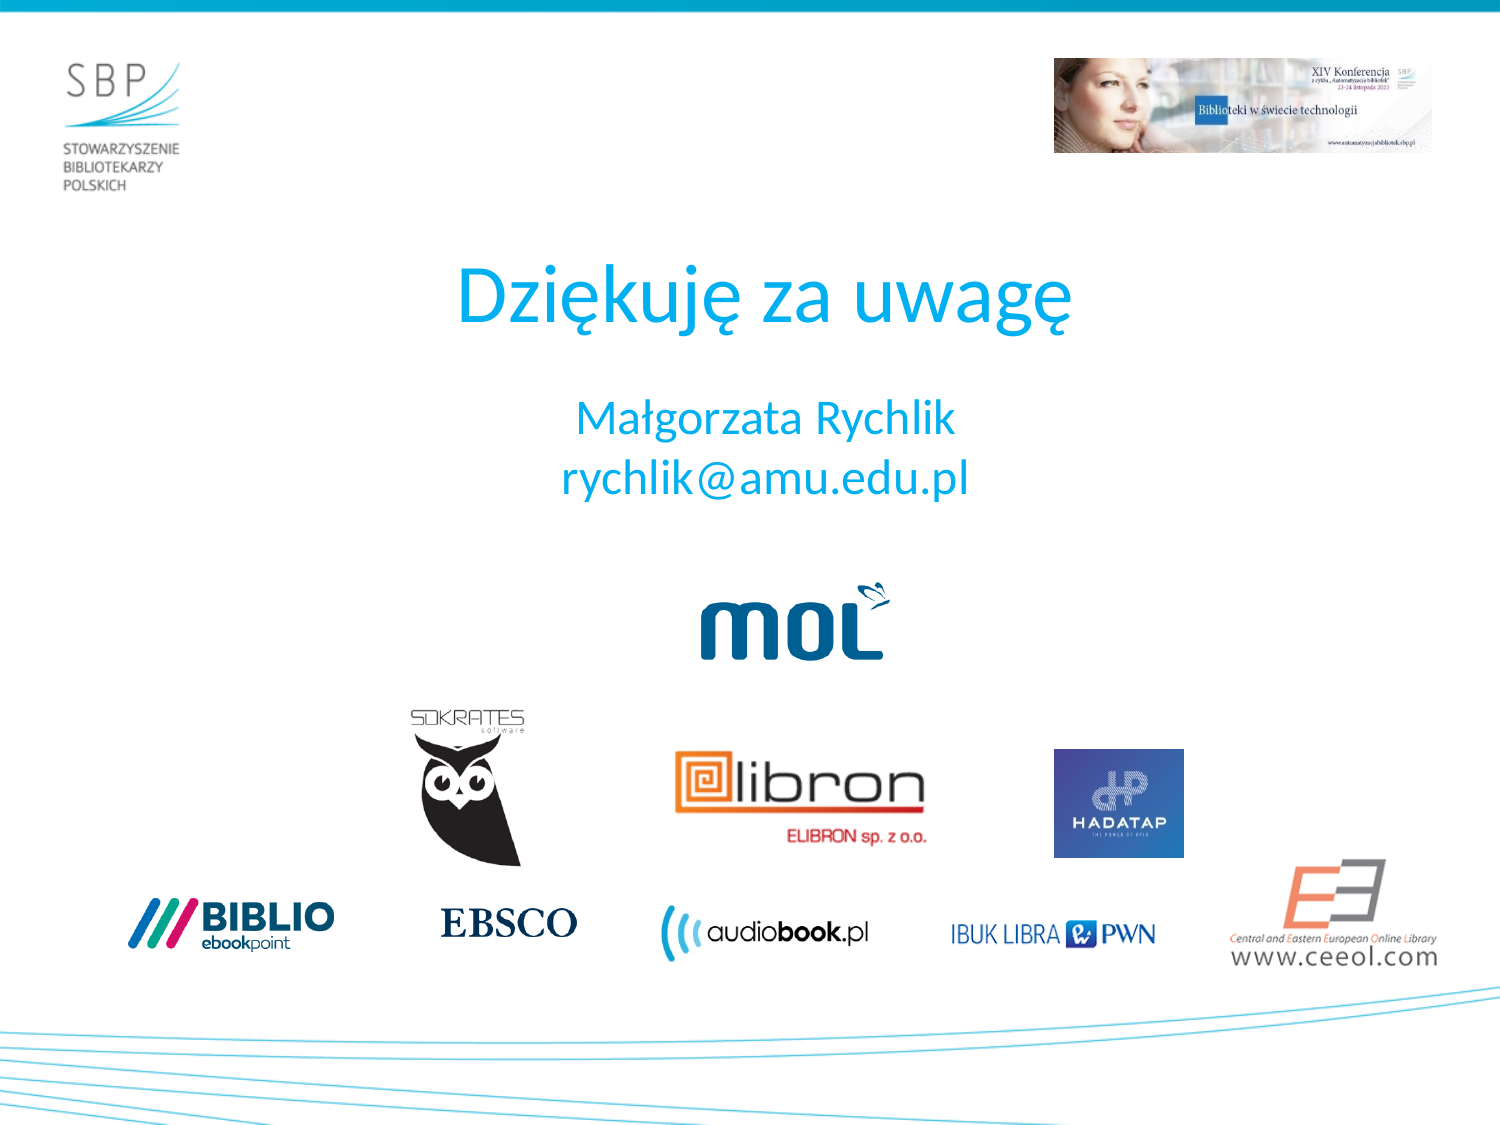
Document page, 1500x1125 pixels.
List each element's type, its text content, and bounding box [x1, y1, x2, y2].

text_box Dziękuję za uwagę Małgorzata Rychlik rychlik@amu.edu.pl [441, 231, 1090, 602]
picture [0, 12, 1500, 1125]
